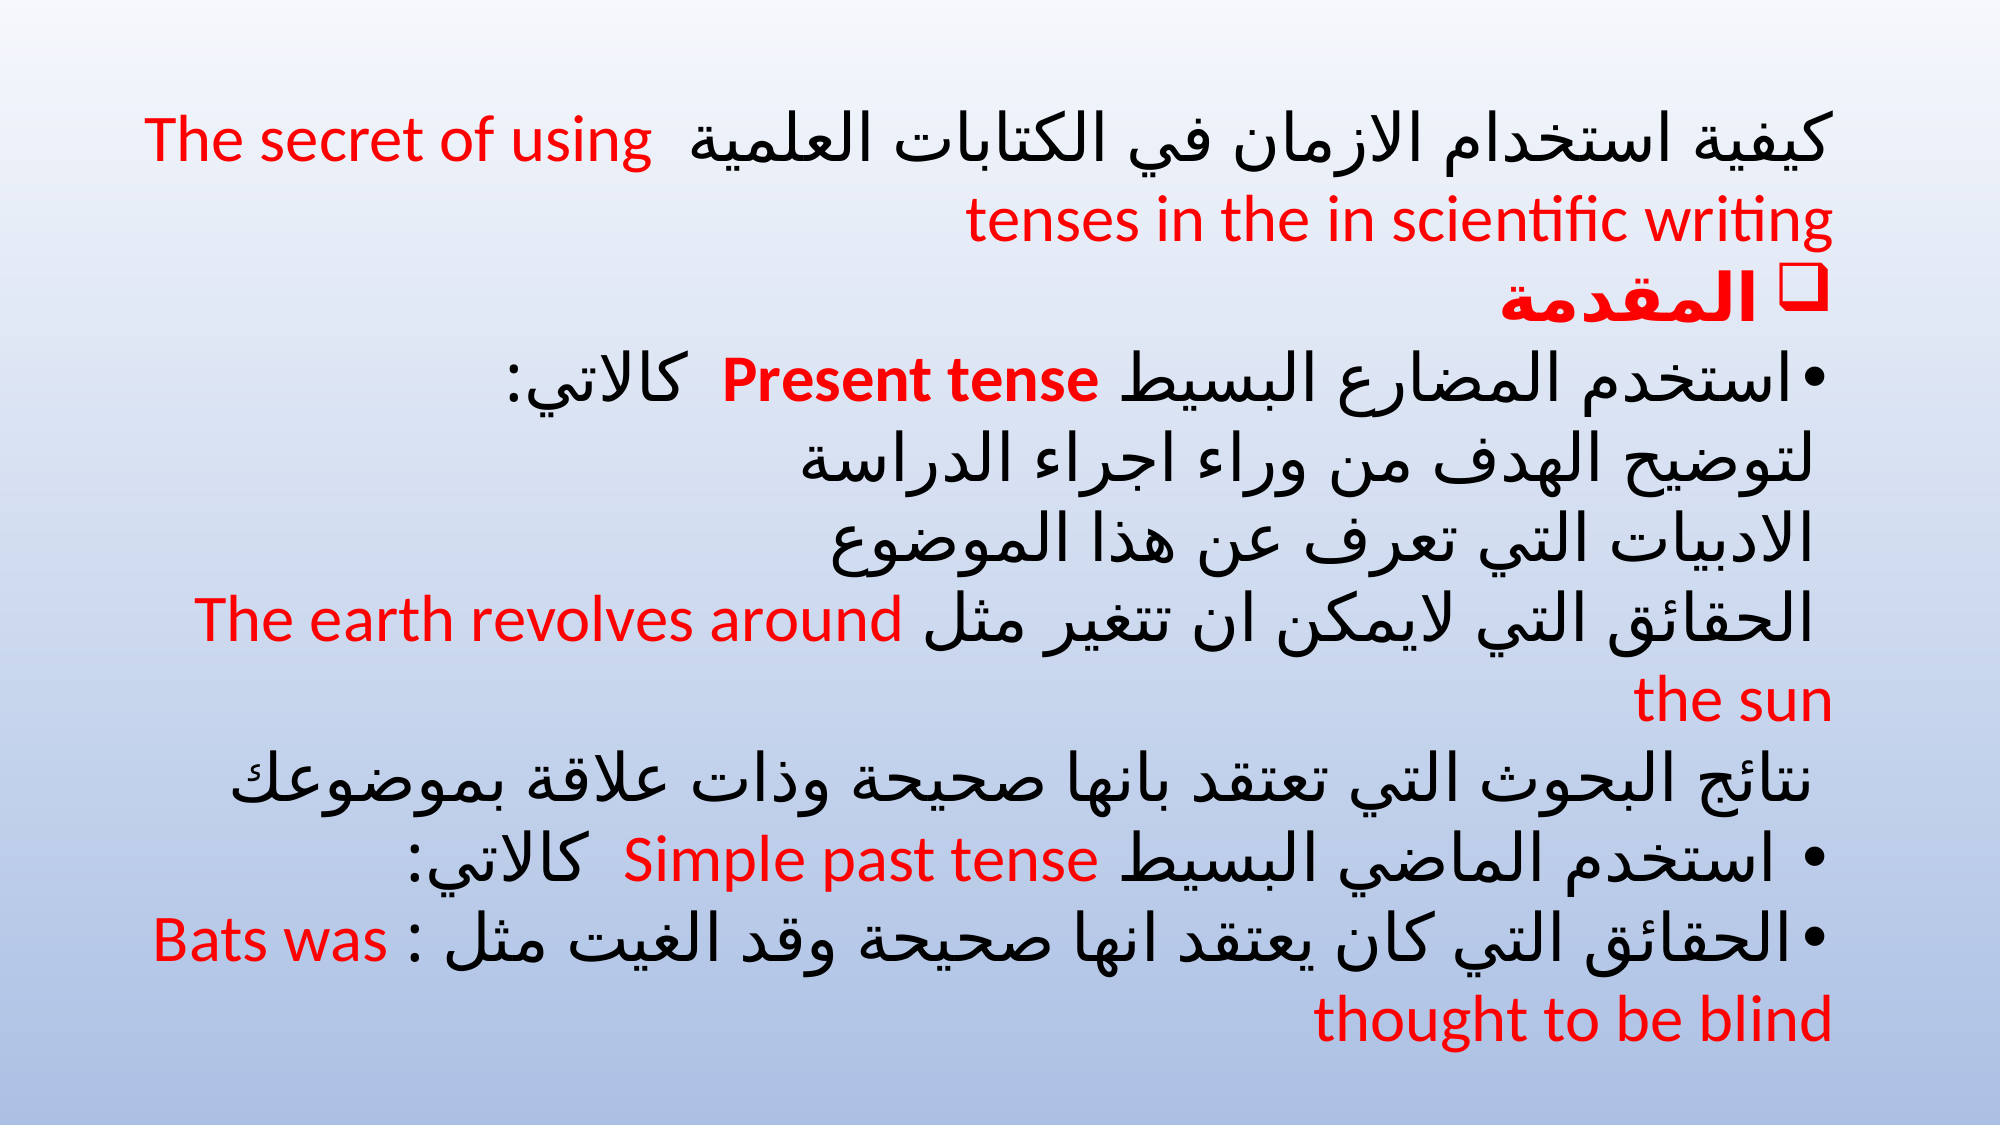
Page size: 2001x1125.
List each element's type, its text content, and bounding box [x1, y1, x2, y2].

text_box كيفية استخدام الازمان في الكتابات العلمية The secret of using tenses in the in scientific writing المقدمة • استخدم المضارع البسيط Present tense كالاتي: لتوضيح الهدف من وراء اجراء الدراسة الادبيات التي تعرف عن هذا الموضوع الحقائق التي لايمكن ان تتغير مثل The earth revolves around the sun نتائج البحوث التي تعتقد بانها صحيحة وذات علاقة بموضوعك • استخدم الماضي البسيط Simple past tense كالاتي: • الحقائق التي كان يعتقد انها صحيحة وقد الغيت مثل : Bats was thought to be blind [117, 87, 1850, 1063]
